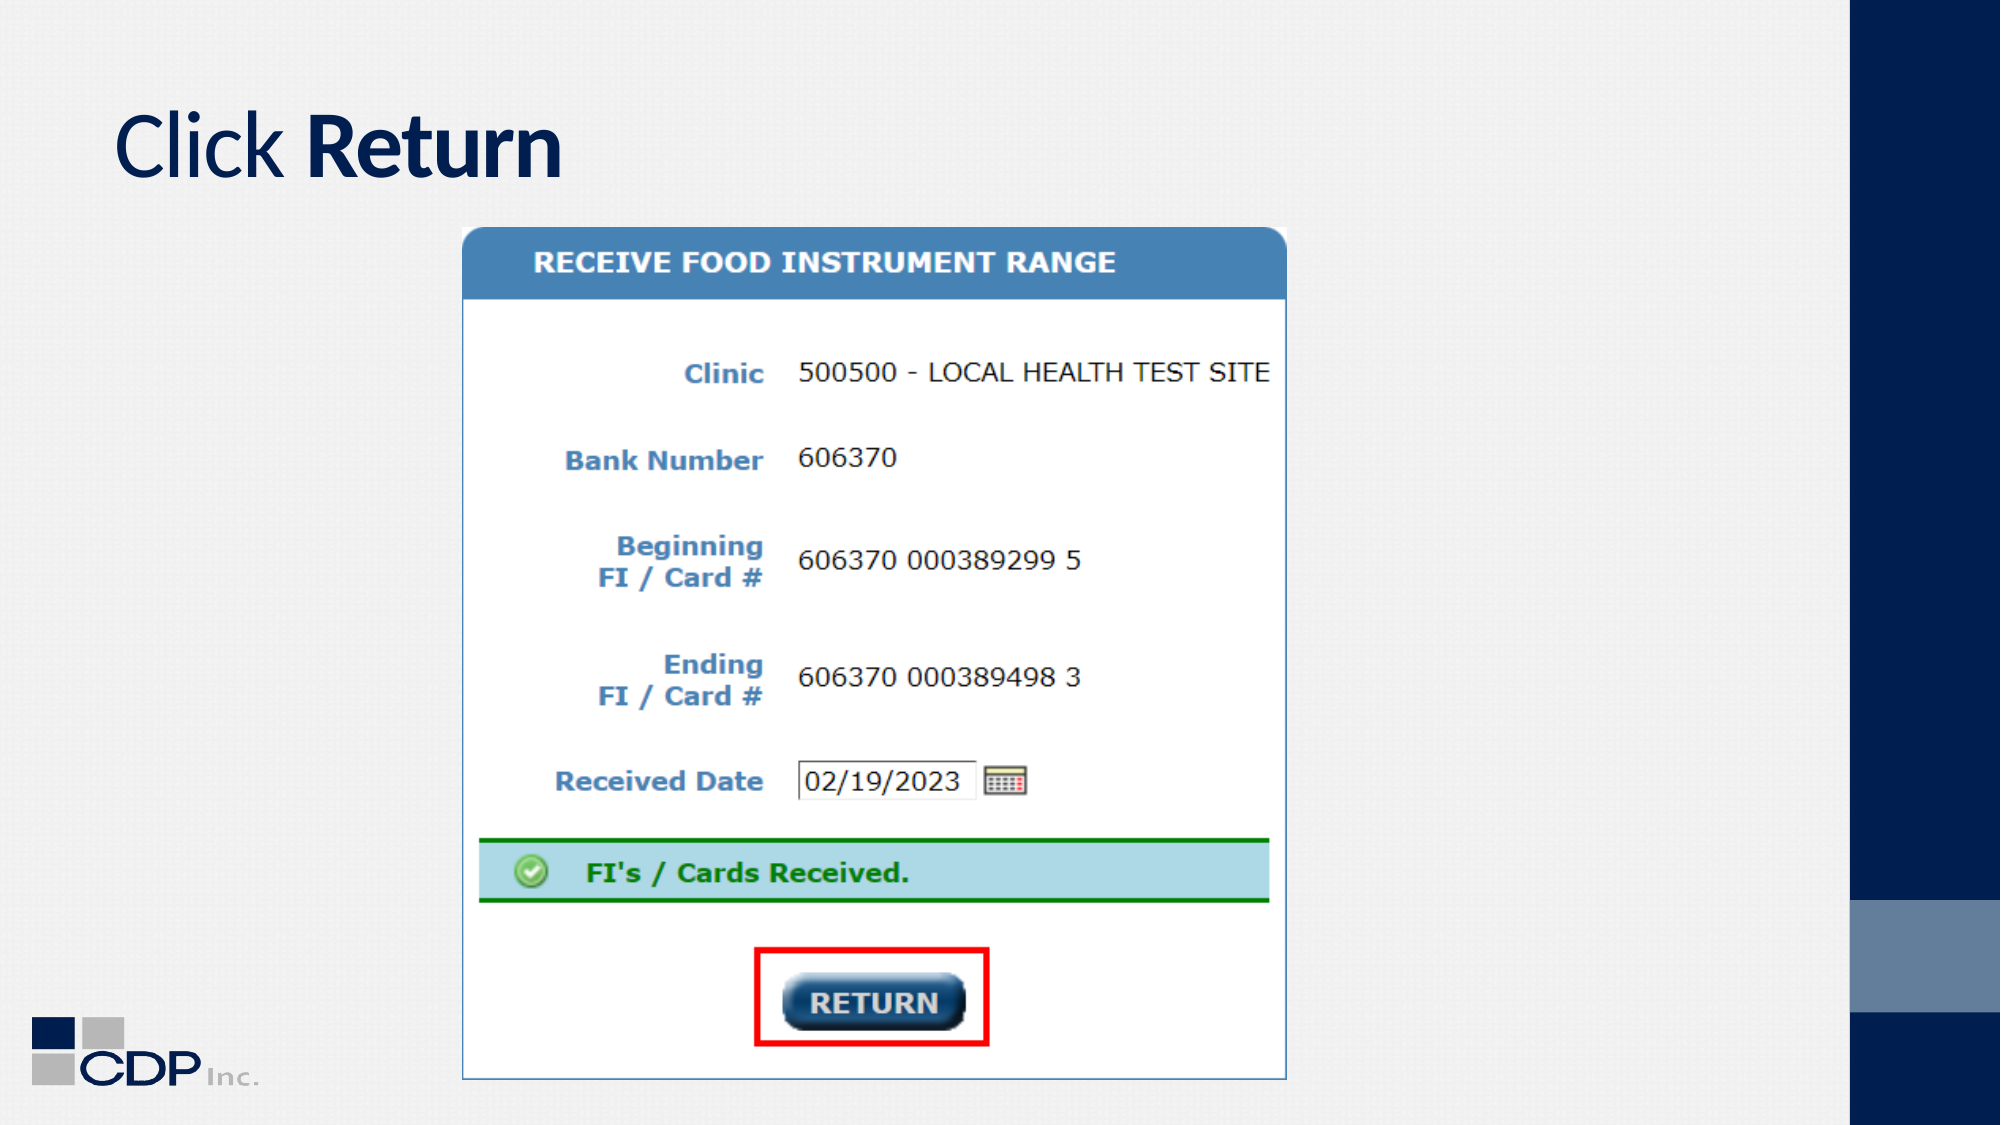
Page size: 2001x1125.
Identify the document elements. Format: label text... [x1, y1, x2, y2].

picture [1, 999, 300, 1125]
picture [462, 227, 1287, 1081]
title Click Return [99, 45, 1792, 233]
